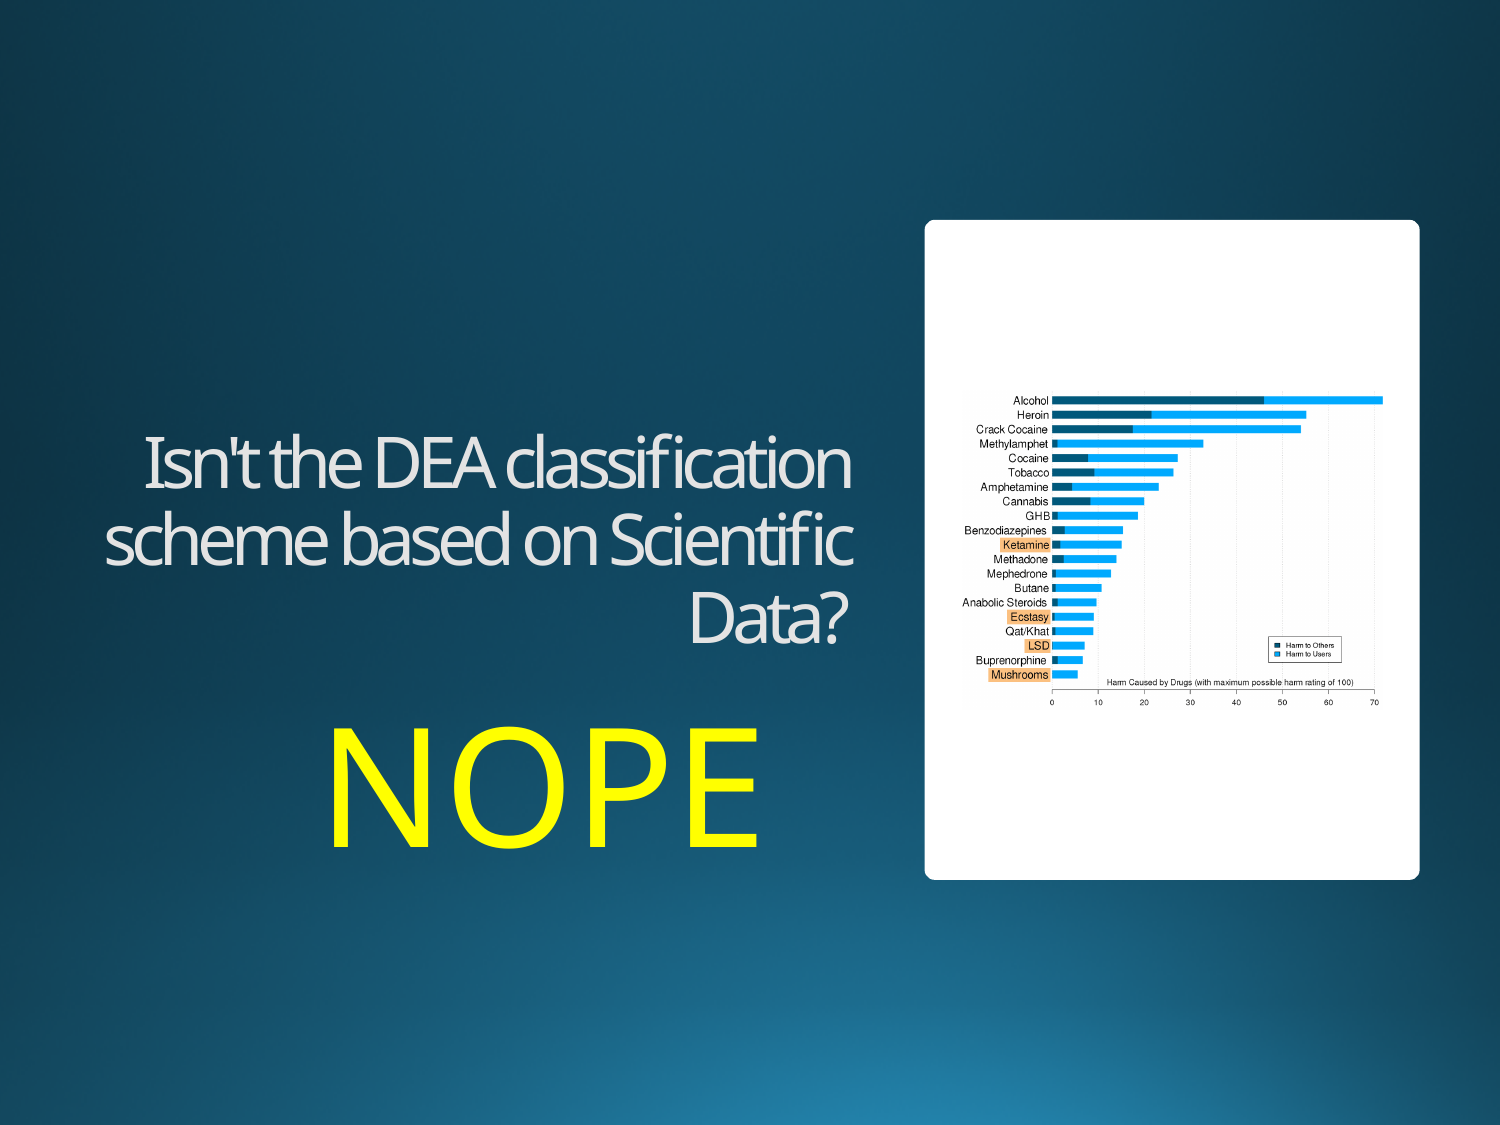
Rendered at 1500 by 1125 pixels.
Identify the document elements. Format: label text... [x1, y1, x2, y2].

text_box [649, 430, 1417, 1021]
list NOPE [0, 696, 649, 892]
title Isn't the DEA classification scheme based on Scientific Data? [81, 419, 866, 696]
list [961, 390, 1383, 710]
text_box [0, 0, 1500, 1125]
text_box [923, 218, 1421, 881]
